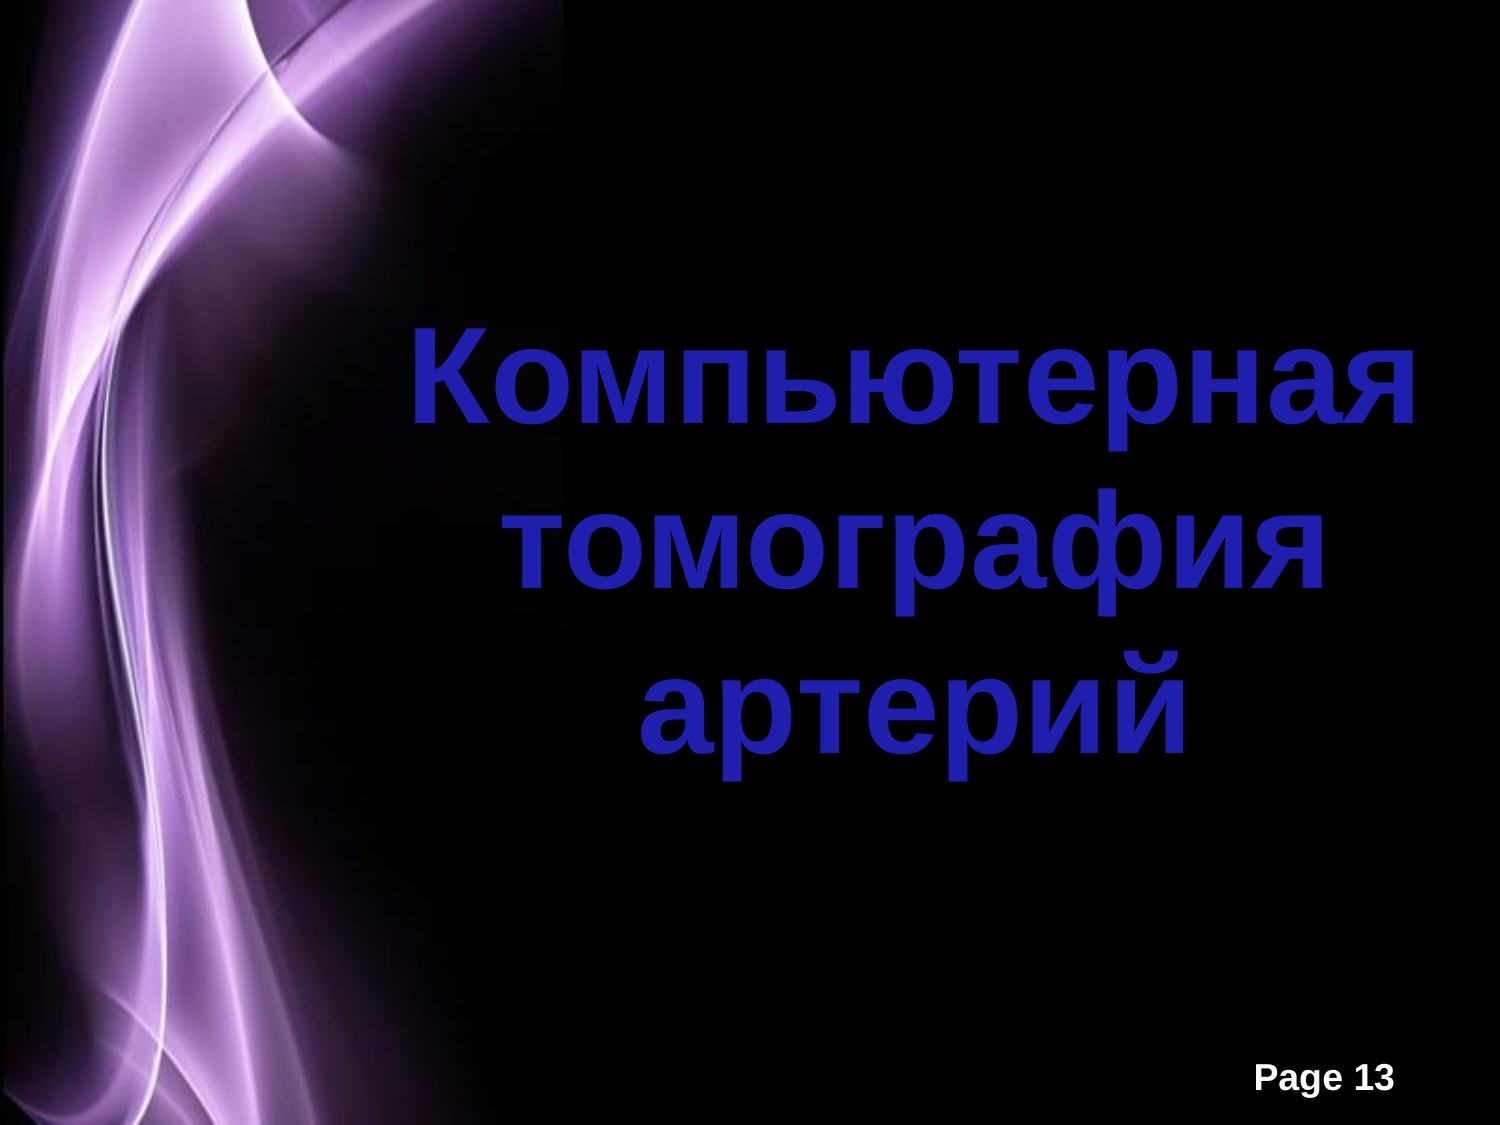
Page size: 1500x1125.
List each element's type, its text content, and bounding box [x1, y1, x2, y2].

picture [0, 0, 1500, 1125]
text_box Компьютерная томография артерий [289, 278, 1500, 789]
